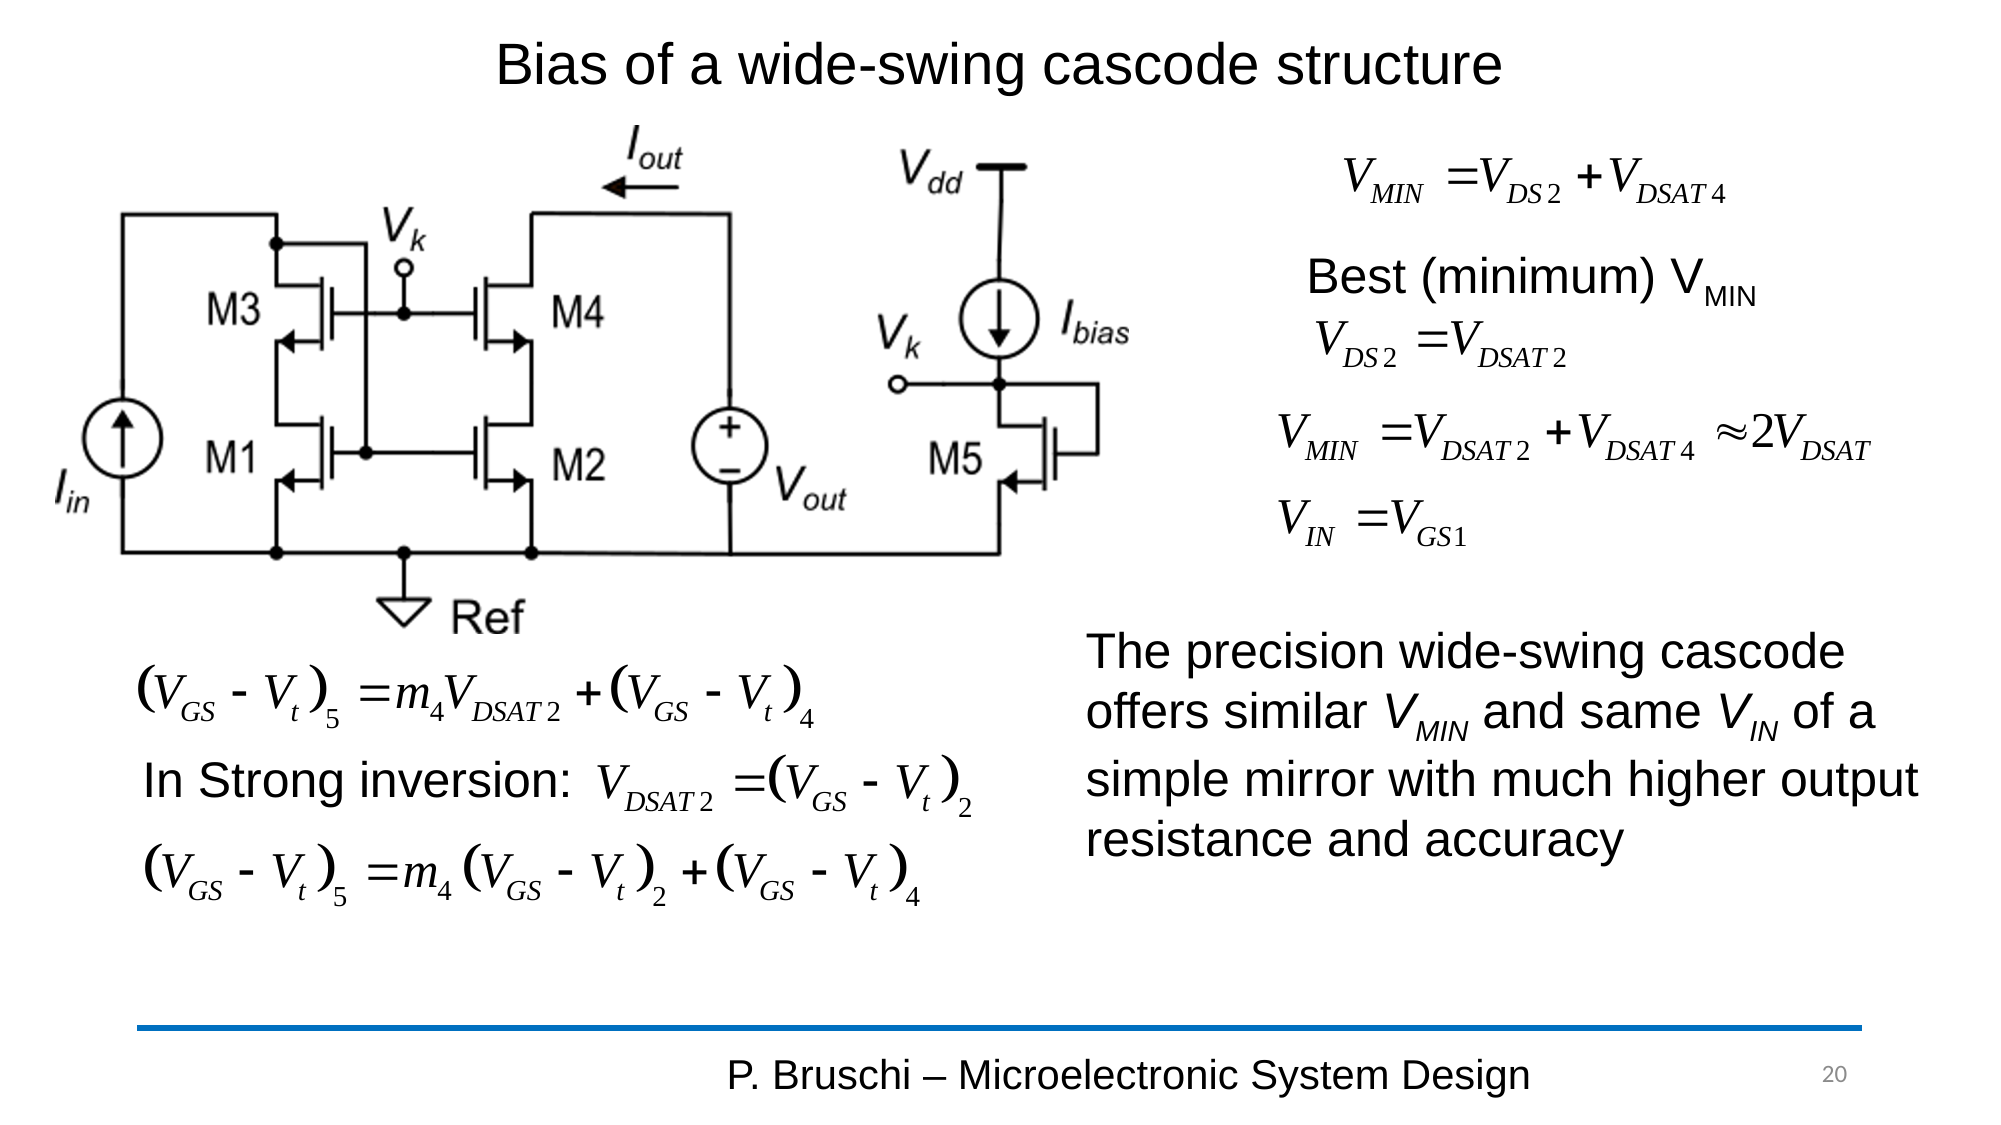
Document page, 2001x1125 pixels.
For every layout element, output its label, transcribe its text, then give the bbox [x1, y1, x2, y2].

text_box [591, 744, 980, 828]
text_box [1338, 140, 1735, 216]
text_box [1272, 483, 1473, 559]
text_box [137, 833, 930, 917]
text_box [1272, 397, 1882, 473]
footer P. Bruschi – Microelectronic System Design [662, 1042, 1596, 1103]
text_box The precision wide-swing cascode offers similar VMIN and same VIN of a simple mirror with much higher output resistance and accuracy [1070, 611, 1943, 875]
picture [55, 125, 1129, 634]
text_box Bias of a wide-swing cascode structure [137, 11, 1863, 121]
text_box Best (minimum) VMIN [1291, 236, 1863, 320]
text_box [1310, 304, 1578, 380]
text_box In Strong inversion: [127, 739, 699, 815]
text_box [129, 654, 822, 738]
slide_number 20 [1718, 1042, 1863, 1103]
